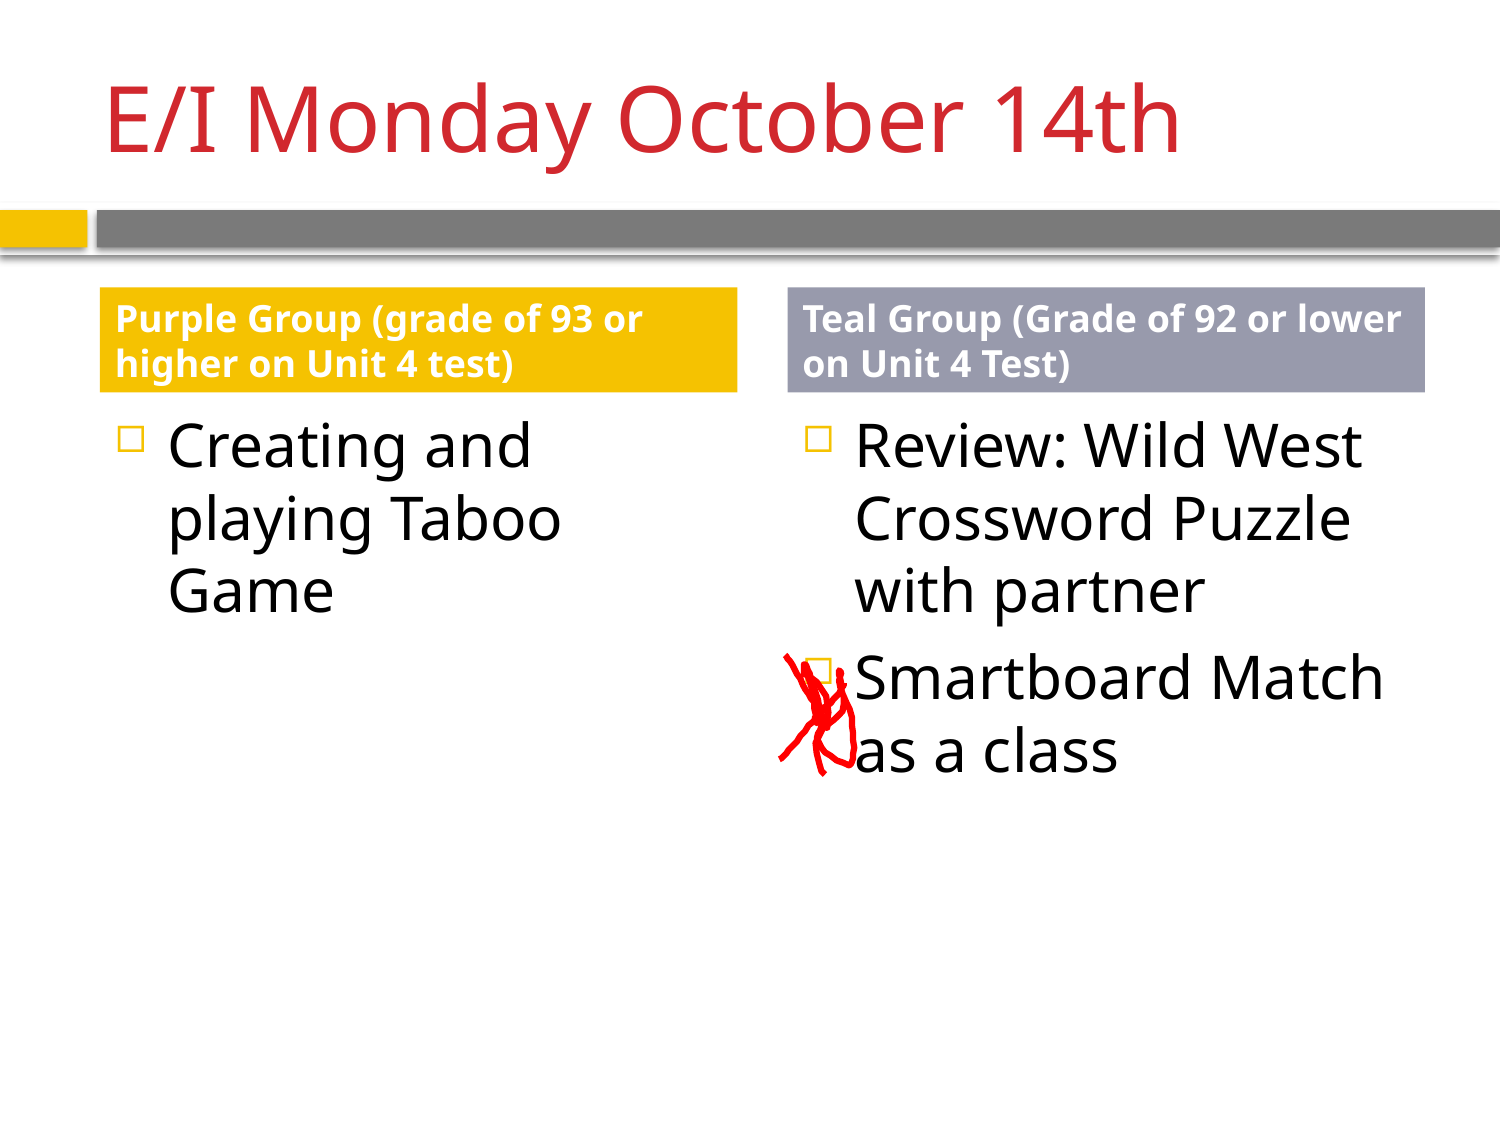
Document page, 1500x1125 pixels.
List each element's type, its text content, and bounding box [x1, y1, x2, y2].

text_box [828, 688, 841, 705]
text_box [784, 654, 813, 702]
text_box [806, 675, 830, 776]
list Review: Wild West Crossword Puzzle with partner Smartboard Match as a class [787, 399, 1425, 988]
list Teal Group (Grade of 92 or lower on Unit 4 Test) [787, 287, 1425, 393]
title E/I Monday October 14th [87, 44, 1425, 188]
text_box [803, 663, 812, 699]
text_box [826, 669, 856, 767]
text_box [778, 719, 815, 761]
text_box [815, 712, 825, 739]
list Creating and playing Taboo Game [99, 399, 738, 988]
list Purple Group (grade of 93 or higher on Unit 4 test) [99, 287, 738, 393]
